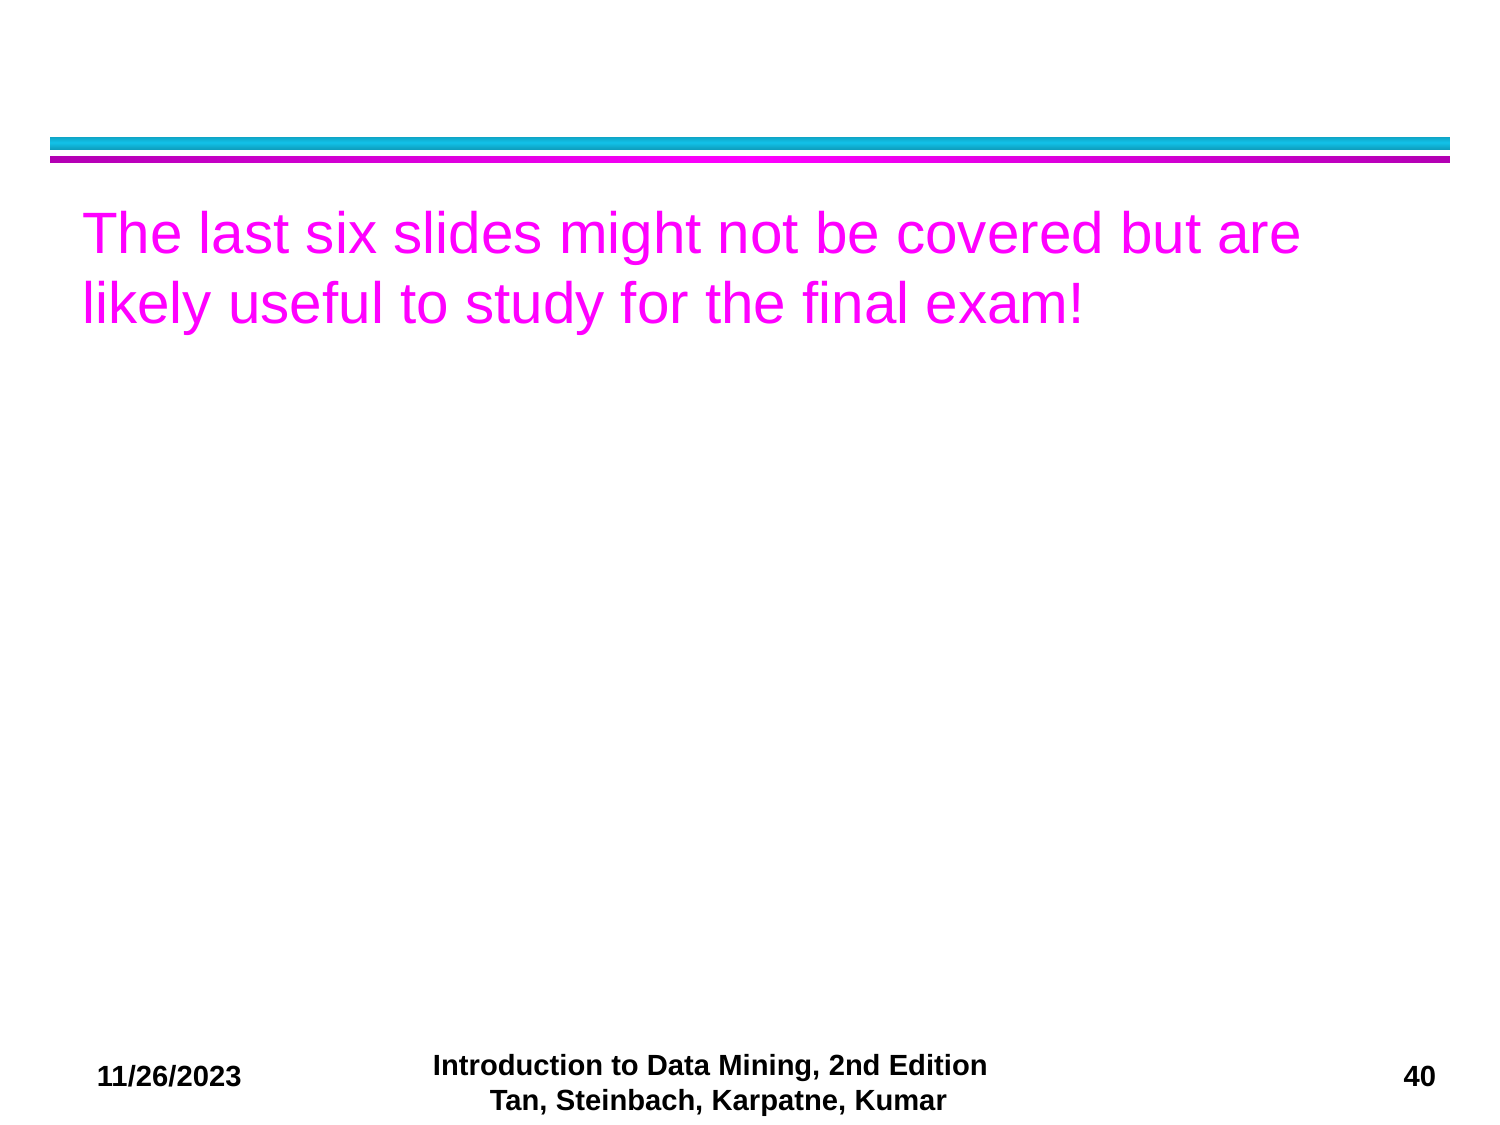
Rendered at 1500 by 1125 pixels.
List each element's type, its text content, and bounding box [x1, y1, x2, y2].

list The last six slides might not be covered but are likely useful to study for the final exam! [67, 187, 1432, 1038]
